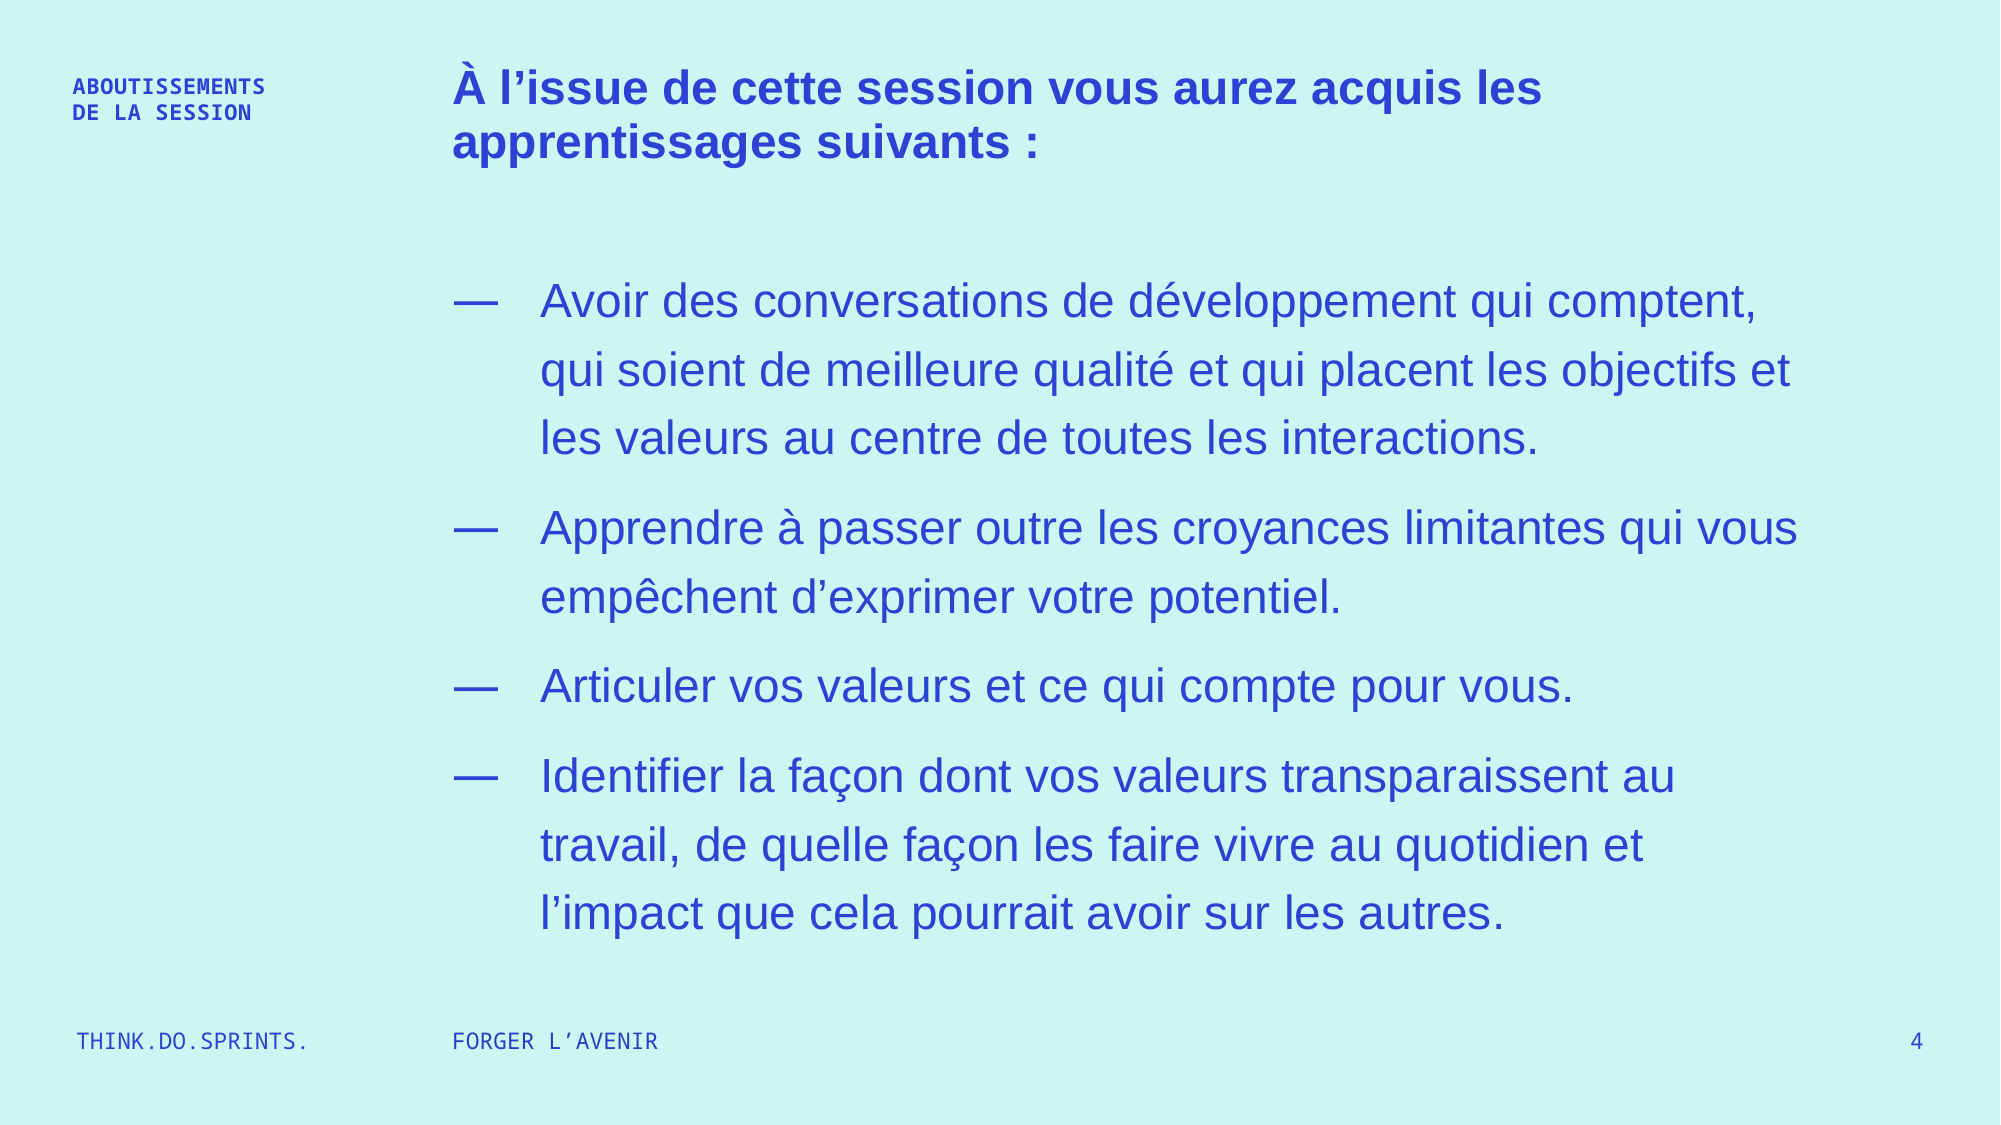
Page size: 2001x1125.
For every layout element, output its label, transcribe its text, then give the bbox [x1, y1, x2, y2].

list À l’issue de cette session vous aurez acquis les apprentissages suivants : Avoir des conversations de développement qui comptent, qui soient de meilleure qualité et qui placent les objectifs et les valeurs au centre de toutes les interactions. Apprendre à passer outre les croyances limitantes qui vous empêchent d’exprimer votre potentiel. Articuler vos valeurs et ce qui compte pour vous. Identifier la façon dont vos valeurs transparaissent au travail, de quelle façon les faire vivre au quotidien et l’impact que cela pourrait avoir sur les autres. [452, 60, 1809, 981]
list ABOUTISSEMENTS DE LA SESSION [72, 72, 423, 144]
